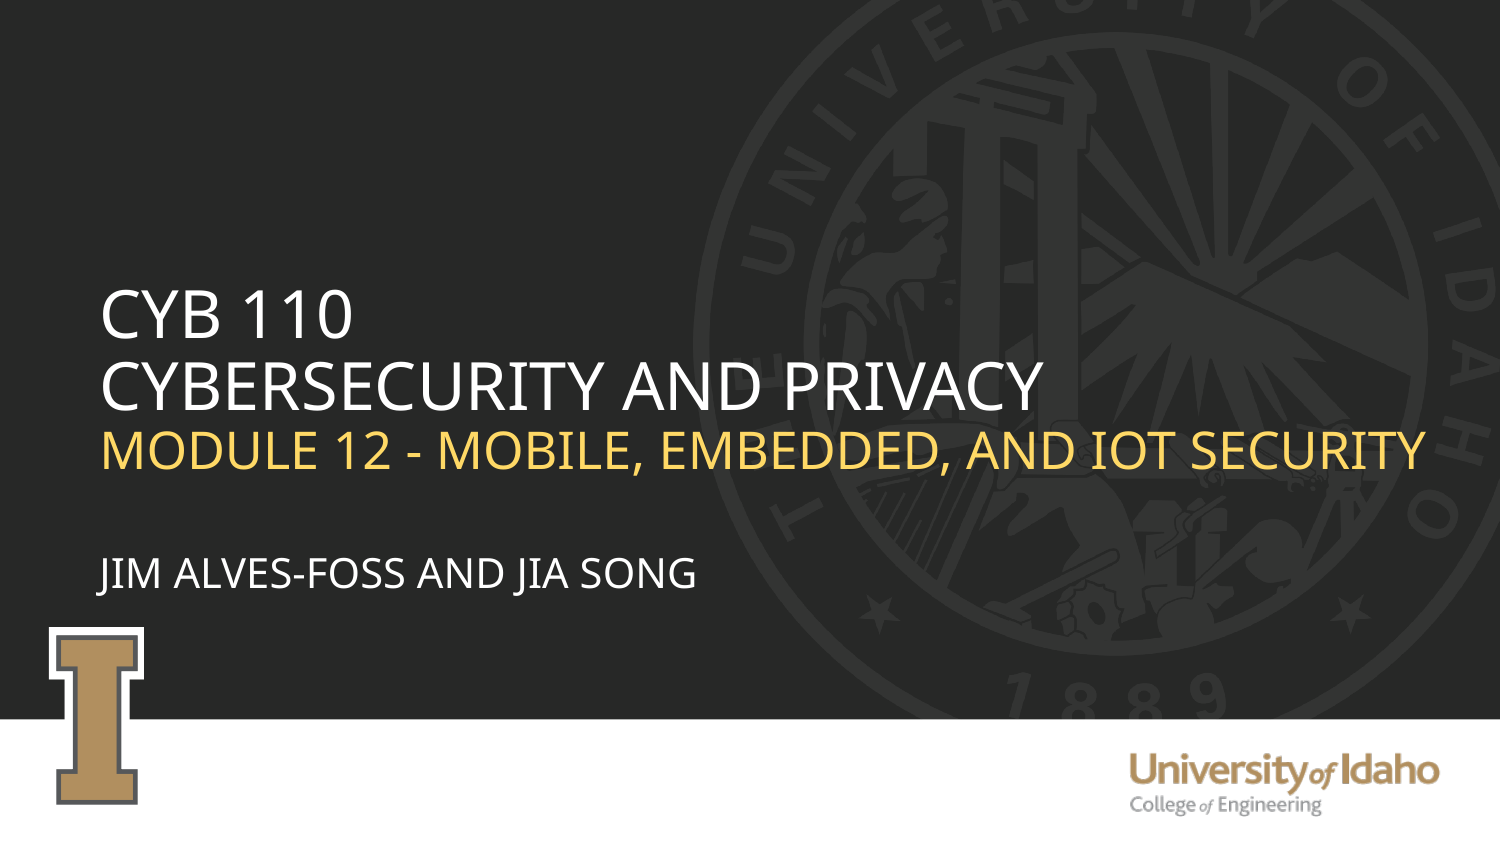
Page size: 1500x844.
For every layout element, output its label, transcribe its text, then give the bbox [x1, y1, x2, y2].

title CYB 110 Cybersecurity and privacy Module 12 - Mobile, embedded, and iot security Jim Alves-Foss and Jia Song [99, 280, 1448, 473]
